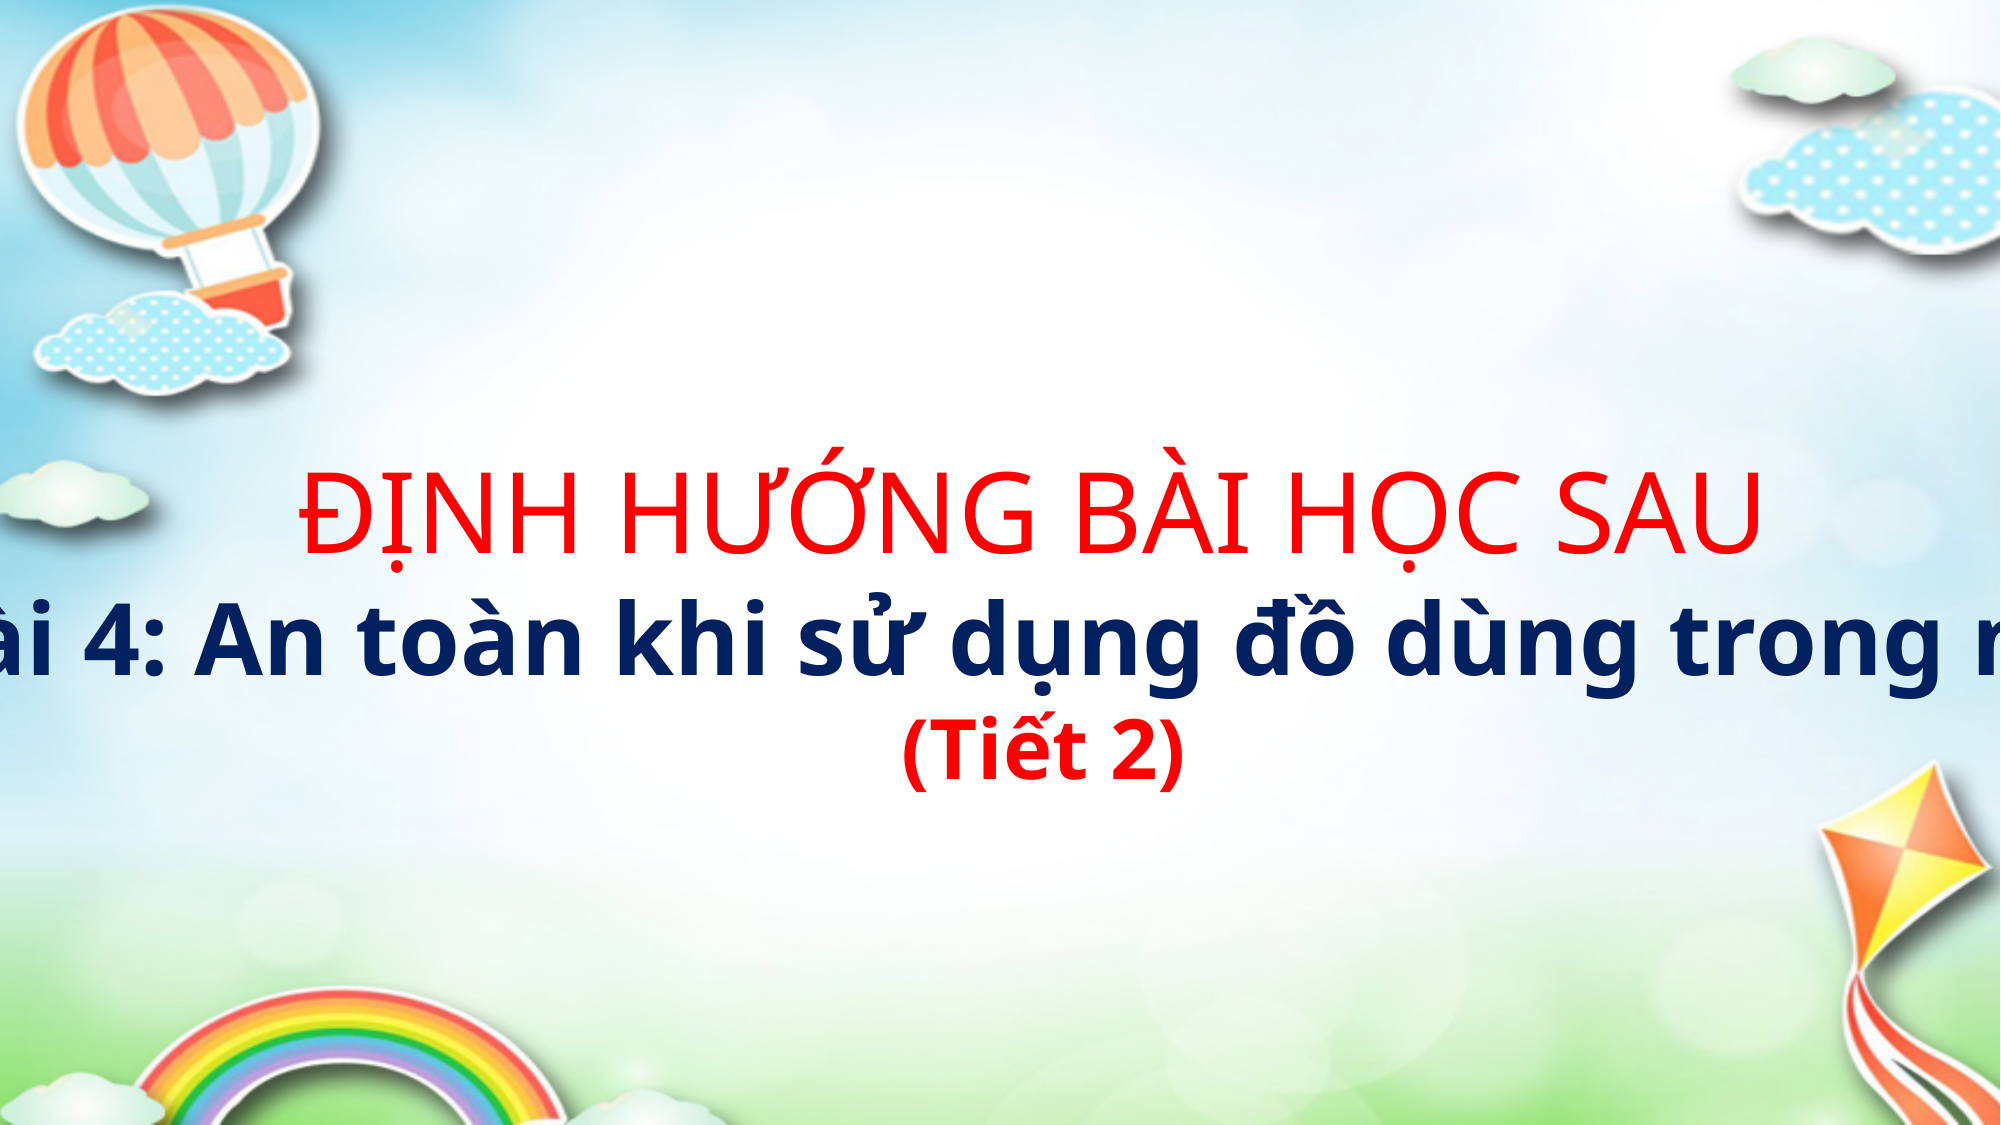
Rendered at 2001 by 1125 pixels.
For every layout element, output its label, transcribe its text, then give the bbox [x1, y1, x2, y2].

text_box ĐỊNH HƯỚNG BÀI HỌC SAU Bài 4: An toàn khi sử dụng đồ dùng trong nhà (Tiết 2) [0, 433, 2000, 804]
